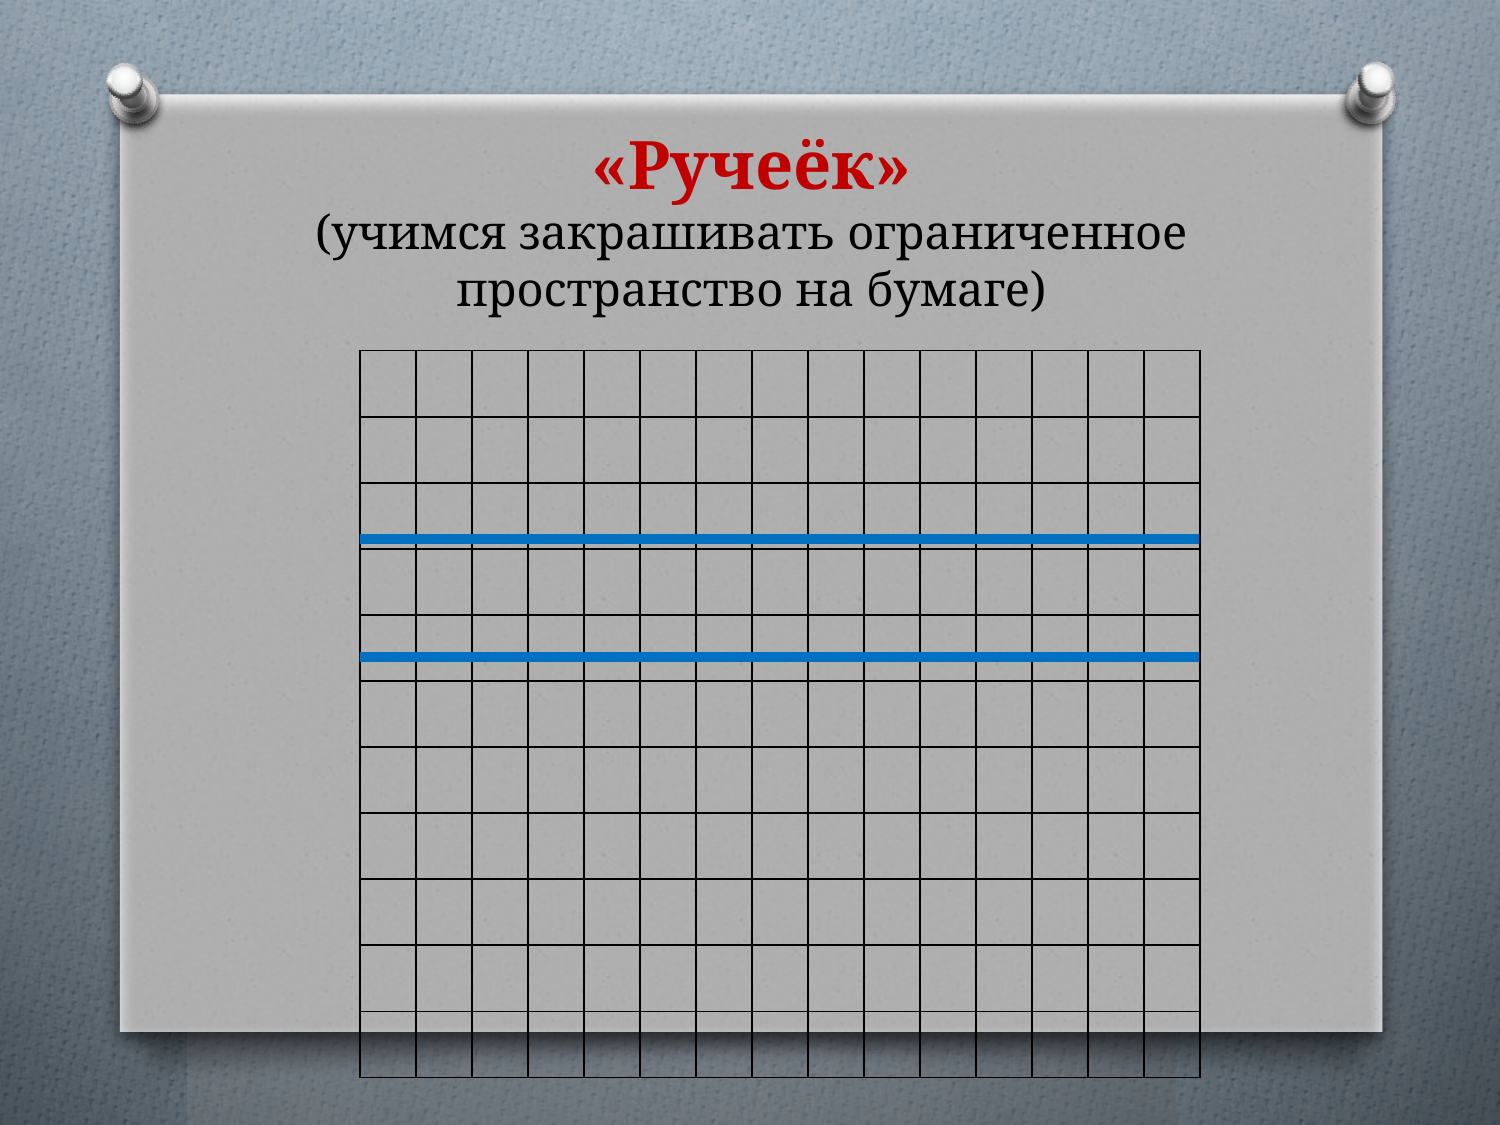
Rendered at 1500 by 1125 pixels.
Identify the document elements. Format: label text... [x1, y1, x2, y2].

table_cell [361, 748, 415, 812]
table_cell [865, 616, 919, 652]
table_cell [809, 1012, 863, 1077]
picture [75, 29, 198, 142]
table_cell [809, 668, 863, 680]
table_cell [1145, 880, 1199, 944]
table_cell [809, 616, 863, 652]
table_cell [473, 880, 527, 944]
table_cell [1033, 880, 1087, 944]
table_cell [417, 814, 471, 878]
table_header [697, 351, 751, 416]
picture [1317, 35, 1439, 150]
table_header [361, 351, 415, 416]
table_cell [361, 484, 415, 534]
table_cell [473, 682, 527, 746]
table_cell [977, 484, 1031, 534]
table_cell [361, 550, 415, 614]
table_cell [697, 668, 751, 680]
table_cell [809, 550, 863, 614]
table_cell [697, 484, 751, 534]
table_cell [641, 1012, 695, 1077]
table_cell [977, 418, 1031, 482]
table_cell [697, 946, 751, 1011]
table_cell [753, 1012, 807, 1077]
table_cell [865, 748, 919, 812]
table_cell [529, 748, 583, 812]
table_cell [529, 616, 583, 652]
table_cell [921, 418, 975, 482]
table_cell [697, 748, 751, 812]
table_header [977, 351, 1031, 416]
table_cell [585, 616, 639, 652]
table_cell [473, 418, 527, 482]
table_cell [585, 880, 639, 944]
table_cell [641, 668, 695, 680]
table_cell [417, 880, 471, 944]
table_cell [361, 616, 415, 652]
title «Ручеёк» (учимся закрашивать ограниченное пространство на бумаге) [135, 113, 1368, 324]
table_cell [921, 484, 975, 534]
table_cell [473, 748, 527, 812]
table_cell [361, 418, 415, 482]
table_cell [361, 666, 415, 680]
table_cell [1145, 682, 1199, 746]
table_cell [921, 668, 975, 680]
table_cell [697, 880, 751, 944]
table_cell [1145, 484, 1199, 534]
table_cell [585, 418, 639, 482]
table_cell [585, 946, 639, 1011]
table_cell [361, 814, 415, 878]
table_cell [865, 668, 919, 680]
table_cell [977, 880, 1031, 944]
table_header [417, 351, 471, 416]
table_cell [809, 682, 863, 746]
table_cell [1089, 418, 1143, 482]
table_cell [417, 682, 471, 746]
table_cell [473, 1012, 527, 1077]
table_cell [641, 484, 695, 534]
table_cell [473, 616, 527, 652]
table_cell [1145, 748, 1199, 812]
table_cell [697, 616, 751, 652]
table_cell [1089, 748, 1143, 812]
table_cell [1033, 814, 1087, 878]
table_cell [753, 748, 807, 812]
table_cell [865, 550, 919, 614]
table_cell [585, 668, 639, 680]
table_cell [809, 484, 863, 534]
table_cell [585, 1012, 639, 1077]
table_cell [1033, 418, 1087, 482]
table_cell [809, 748, 863, 812]
table_cell [529, 880, 583, 944]
table_cell [361, 880, 415, 944]
table_cell [641, 748, 695, 812]
table_cell [921, 748, 975, 812]
table_cell [977, 682, 1031, 746]
table_cell [529, 1012, 583, 1077]
table_cell [1145, 662, 1199, 680]
table_header [753, 351, 807, 416]
table_cell [809, 880, 863, 944]
table_cell [977, 616, 1031, 652]
table_cell [921, 1012, 975, 1077]
table_header [529, 351, 583, 416]
table_cell [585, 550, 639, 614]
table_cell [529, 814, 583, 878]
table_cell [529, 668, 583, 680]
table_cell [473, 946, 527, 1011]
table_cell [473, 814, 527, 878]
table_cell [417, 946, 471, 1011]
table_header [1033, 351, 1087, 416]
table_header [641, 351, 695, 416]
table_cell [809, 814, 863, 878]
table_header [585, 351, 639, 416]
table_cell [809, 946, 863, 1011]
table_cell [865, 682, 919, 746]
table_cell [473, 668, 527, 680]
table_cell [697, 1012, 751, 1077]
table_cell [585, 484, 639, 534]
table_cell [641, 616, 695, 652]
table_cell [921, 616, 975, 652]
table_cell [641, 418, 695, 482]
table_cell [977, 1012, 1031, 1077]
table_cell [809, 418, 863, 482]
table_header [865, 351, 919, 416]
table_cell [753, 682, 807, 746]
table_cell [697, 550, 751, 614]
table_cell [865, 418, 919, 482]
table_cell [473, 550, 527, 614]
table_cell [865, 946, 919, 1011]
table_cell [977, 748, 1031, 812]
table_cell [473, 484, 527, 534]
table_cell [977, 814, 1031, 878]
table_cell [529, 682, 583, 746]
table_cell [1089, 550, 1143, 614]
table_cell [697, 418, 751, 482]
table_cell [417, 1012, 471, 1077]
table_cell [1089, 814, 1143, 878]
table_cell [1089, 484, 1143, 534]
table_cell [641, 880, 695, 944]
table_cell [361, 1012, 415, 1077]
table_cell [1089, 616, 1143, 652]
table_cell [753, 946, 807, 1011]
table_cell [1033, 484, 1087, 534]
table_cell [753, 668, 807, 680]
table_cell [1089, 880, 1143, 944]
table_cell [529, 946, 583, 1011]
table_cell [585, 748, 639, 812]
table_header [1089, 351, 1143, 416]
table_cell [361, 682, 415, 746]
table_cell [977, 550, 1031, 614]
table_cell [529, 550, 583, 614]
table_cell [921, 946, 975, 1011]
table_cell [1182, 544, 1199, 548]
table_cell [753, 616, 807, 652]
table_cell [417, 668, 471, 680]
table_header [1145, 351, 1199, 416]
table_header [473, 351, 527, 416]
table_cell [417, 484, 471, 534]
table_cell [1145, 616, 1199, 652]
table_cell [641, 814, 695, 878]
table_cell [585, 682, 639, 746]
table_cell [361, 946, 415, 1011]
table_cell [641, 946, 695, 1011]
table_cell [753, 814, 807, 878]
table_cell [1145, 1012, 1199, 1077]
table_cell [1145, 946, 1199, 1011]
table_cell [865, 484, 919, 534]
table_cell [417, 550, 471, 614]
table_cell [1089, 682, 1143, 746]
table_cell [585, 814, 639, 878]
table_cell [417, 616, 471, 652]
table_cell [865, 880, 919, 944]
table_cell [641, 550, 695, 614]
table_cell [1033, 1012, 1087, 1077]
table_cell [1033, 668, 1087, 680]
table_cell [921, 682, 975, 746]
table_header [809, 351, 863, 416]
table_cell [1033, 682, 1087, 746]
table_cell [1089, 668, 1143, 680]
table_cell [1145, 550, 1199, 614]
table_cell [921, 880, 975, 944]
table_cell [753, 880, 807, 944]
table_header [921, 351, 975, 416]
table_cell [697, 682, 751, 746]
table_cell [697, 814, 751, 878]
table_cell [865, 1012, 919, 1077]
table_cell [753, 484, 807, 534]
table_cell [1089, 946, 1143, 1011]
table_cell [641, 682, 695, 746]
table_cell [921, 550, 975, 614]
table_cell [977, 946, 1031, 1011]
table_cell [1033, 616, 1087, 652]
table_cell [529, 418, 583, 482]
table_cell [1145, 418, 1199, 482]
table_cell [1033, 946, 1087, 1011]
table_cell [417, 418, 471, 482]
table_cell [921, 814, 975, 878]
table_cell [1033, 748, 1087, 812]
table_cell [753, 418, 807, 482]
table_cell [529, 484, 583, 534]
table_cell [1033, 550, 1087, 614]
table_cell [977, 668, 1031, 680]
table_cell [417, 748, 471, 812]
table_cell [753, 550, 807, 614]
table_cell [865, 814, 919, 878]
table_cell [1145, 814, 1199, 878]
table_cell [1089, 1012, 1143, 1077]
